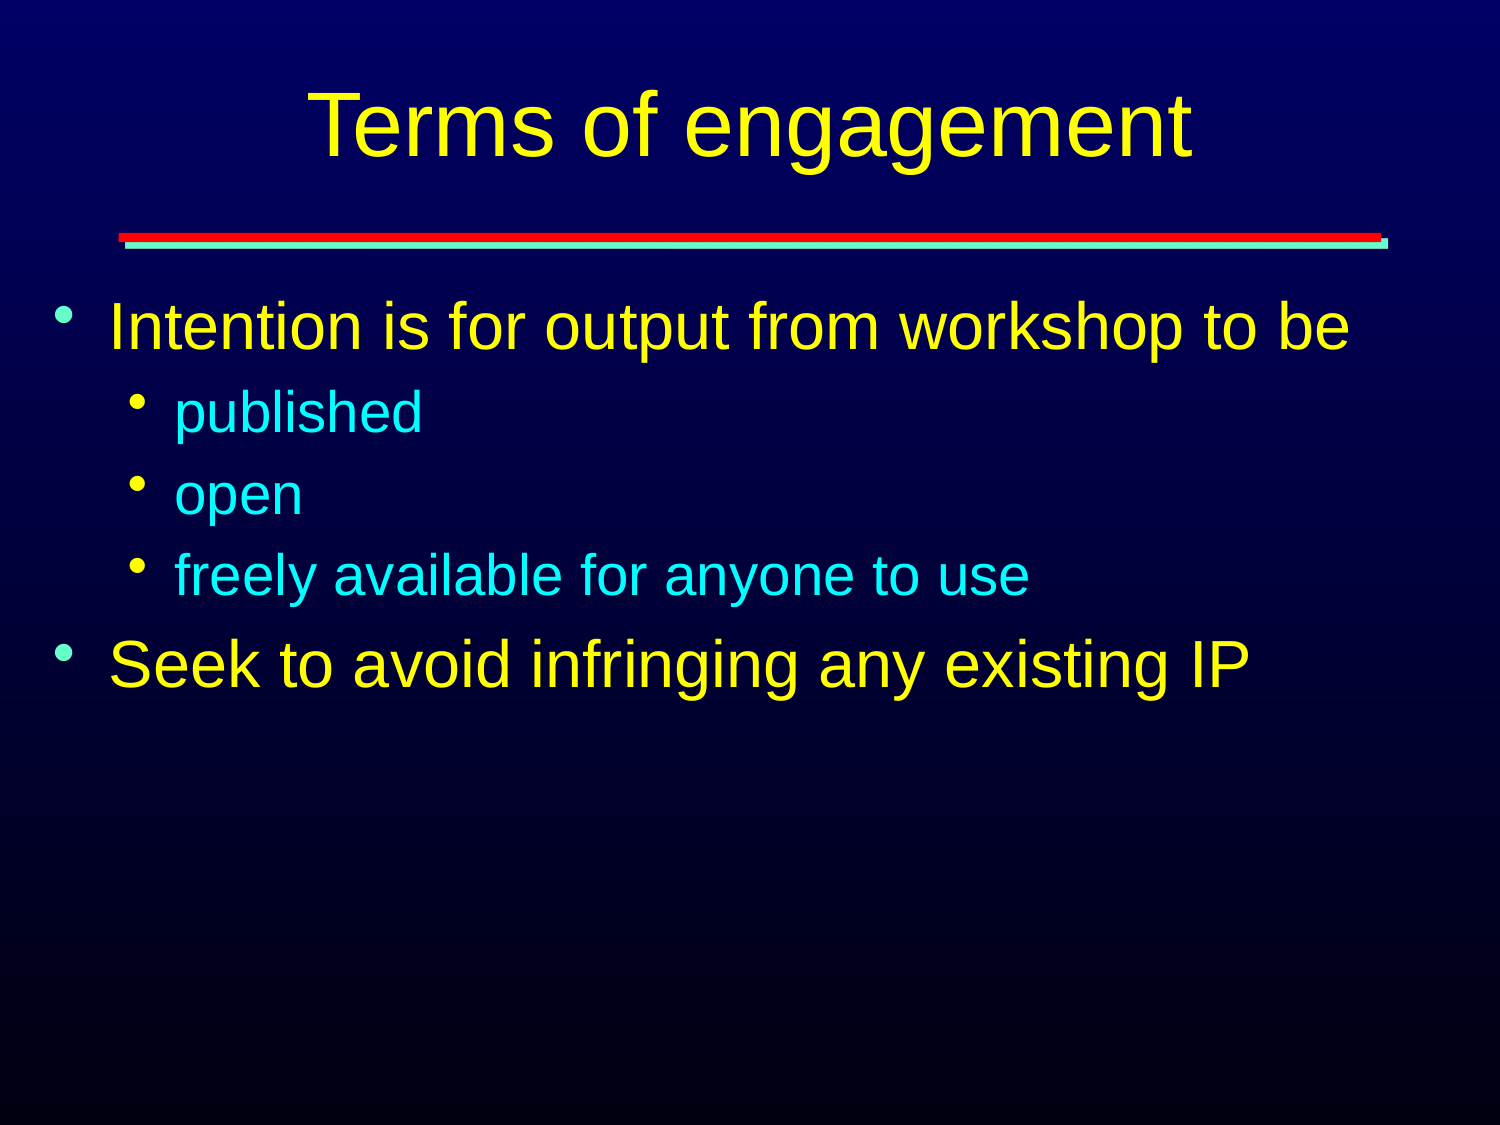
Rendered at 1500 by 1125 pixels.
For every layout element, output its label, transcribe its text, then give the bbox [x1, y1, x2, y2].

title Terms of engagement [118, 26, 1382, 214]
list Intention is for output from workshop to be published open freely available for anyone to use Seek to avoid infringing any existing IP [37, 274, 1476, 1125]
